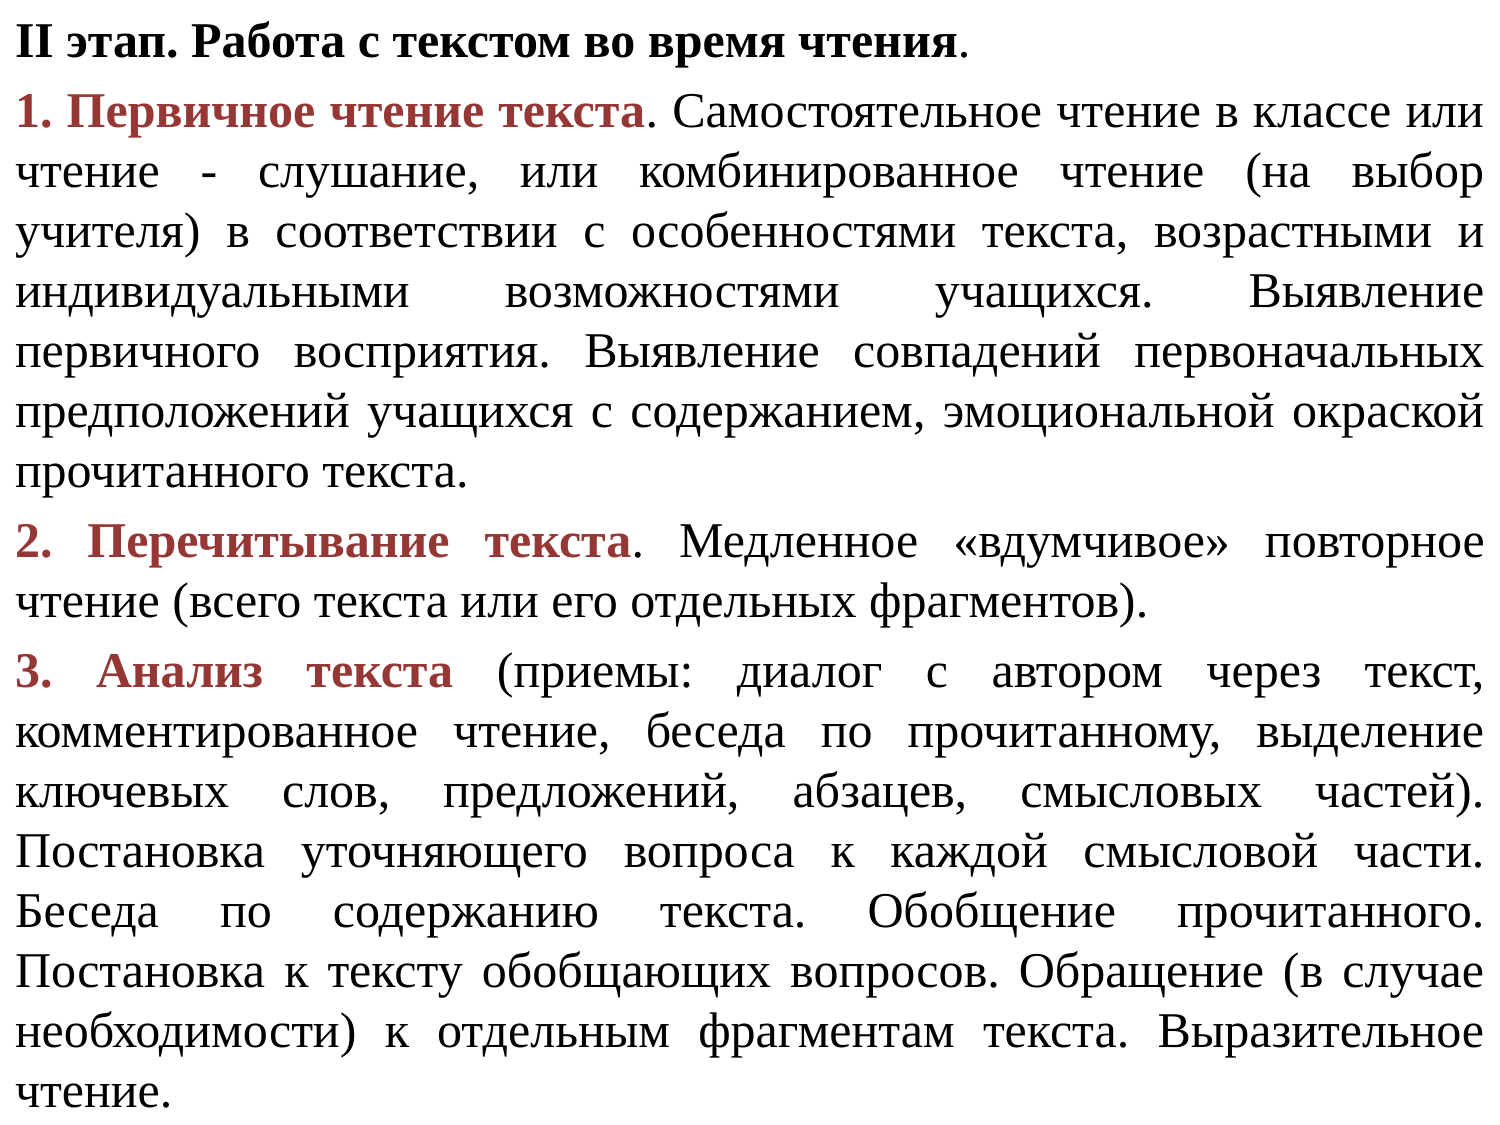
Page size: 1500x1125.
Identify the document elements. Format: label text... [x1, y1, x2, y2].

list II этап. Работа с текстом во время чтения. 1. Первичное чтение текста. Самостоятельное чтение в классе или чтение - слушание, или комбинированное чтение (на выбор учителя) в соответствии с особенностями текста, возрастными и индивидуальными возможностями учащихся. Выявление первичного восприятия. Выявление совпадений первоначальных предположений учащихся с содержанием, эмоциональной окраской прочитанного текста. 2. Перечитывание текста. Медленное «вдумчивое» повторное чтение (всего текста или его отдельных фрагментов). 3. Анализ текста (приемы: диалог с автором через текст, комментированное чтение, беседа по прочитанному, выделение ключевых слов, предложений, абзацев, смысловых частей). Постановка уточняющего вопроса к каждой смысловой части. Беседа по содержанию текста. Обобщение прочитанного. Постановка к тексту обобщающих вопросов. Обращение (в случае необходимости) к отдельным фрагментам текста. Выразительное чтение. [0, 0, 1500, 1125]
